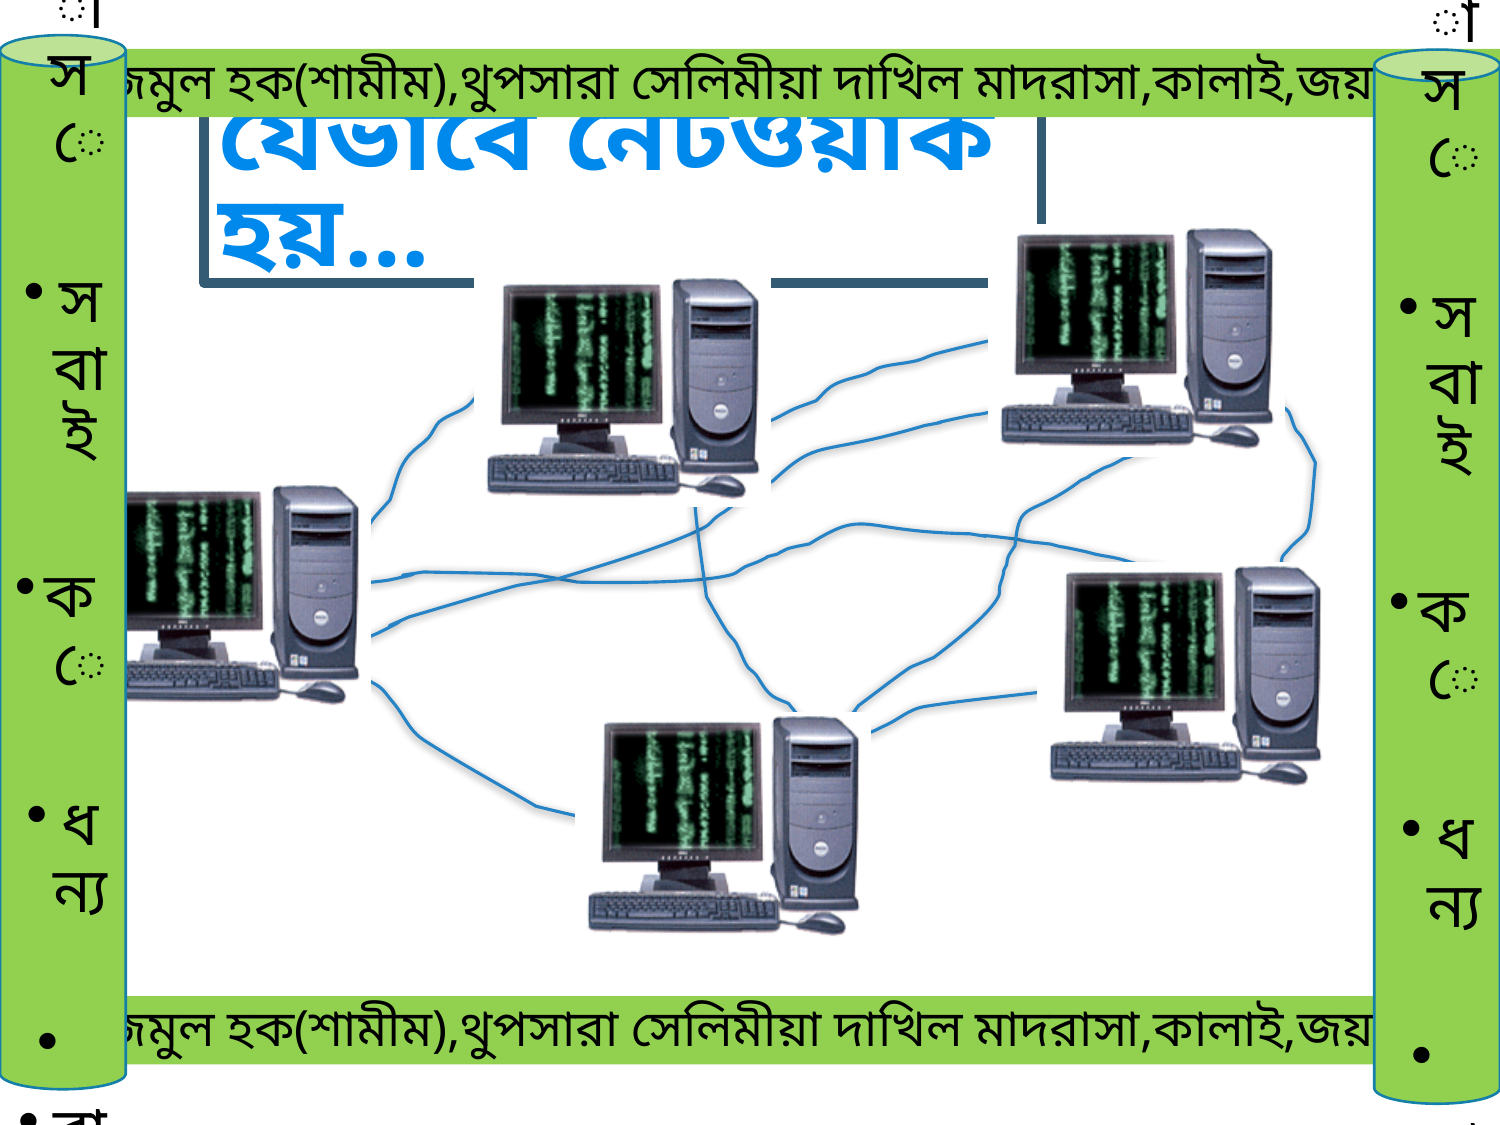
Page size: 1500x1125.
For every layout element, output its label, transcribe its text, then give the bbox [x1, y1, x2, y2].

text_box [1255, 411, 1317, 557]
text_box ক্লাসে সবাই কে ধন্য বাদ [0, 33, 128, 1091]
picture [988, 224, 1285, 457]
picture [1037, 562, 1334, 794]
picture [74, 480, 371, 713]
text_box [566, 578, 698, 598]
text_box [776, 341, 981, 425]
text_box [876, 691, 1030, 741]
text_box মোঃনাজমুল হক(শামীম),থুপসারা সেলিমীয়া দাখিল মাদরাসা,কালাই,জয়পুরহাট। [128, 994, 1372, 1066]
text_box [376, 570, 546, 590]
picture [574, 712, 871, 944]
text_box ক্লাসে সবাই কে ধন্য বাদ [1372, 48, 1500, 1106]
title যেভাবে নেটওয়ার্ক হয়… [203, 119, 1042, 283]
text_box [745, 412, 997, 534]
text_box [694, 514, 810, 707]
text_box [376, 532, 692, 639]
text_box [376, 681, 567, 816]
text_box [760, 522, 1008, 608]
text_box [855, 464, 1225, 713]
picture [474, 274, 771, 507]
text_box মোঃনাজমুল হক(শামীম),থুপসারা সেলিমীয়া দাখিল মাদরাসা,কালাই,জয়পুরহাট। [127, 47, 1500, 119]
text_box [376, 404, 481, 550]
